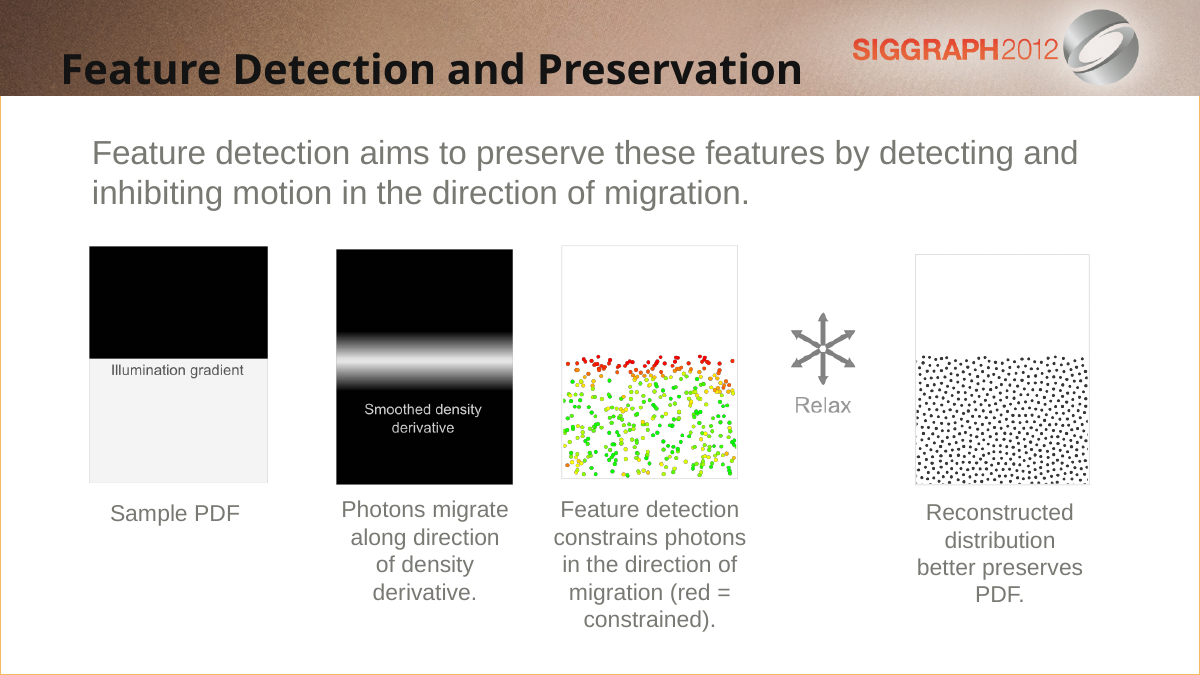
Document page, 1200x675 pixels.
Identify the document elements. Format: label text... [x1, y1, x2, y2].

picture [553, 237, 745, 488]
text_box Feature Detection and Preservation [48, 37, 1090, 100]
text_box Photons migrate along direction of density derivative. [325, 487, 525, 612]
picture [335, 249, 513, 485]
text_box Reconstructed distribution better preserves PDF. [900, 490, 1100, 615]
text_box Feature detection constrains photons in the direction of migration (red = constrained). [537, 487, 763, 640]
picture [89, 245, 269, 483]
text_box Feature detection aims to preserve these features by detecting and inhibiting motion in the direction of migration. [77, 123, 1100, 219]
picture [774, 299, 863, 427]
picture [0, 0, 1200, 96]
text_box Sample PDF [87, 491, 263, 534]
picture [912, 250, 1092, 488]
